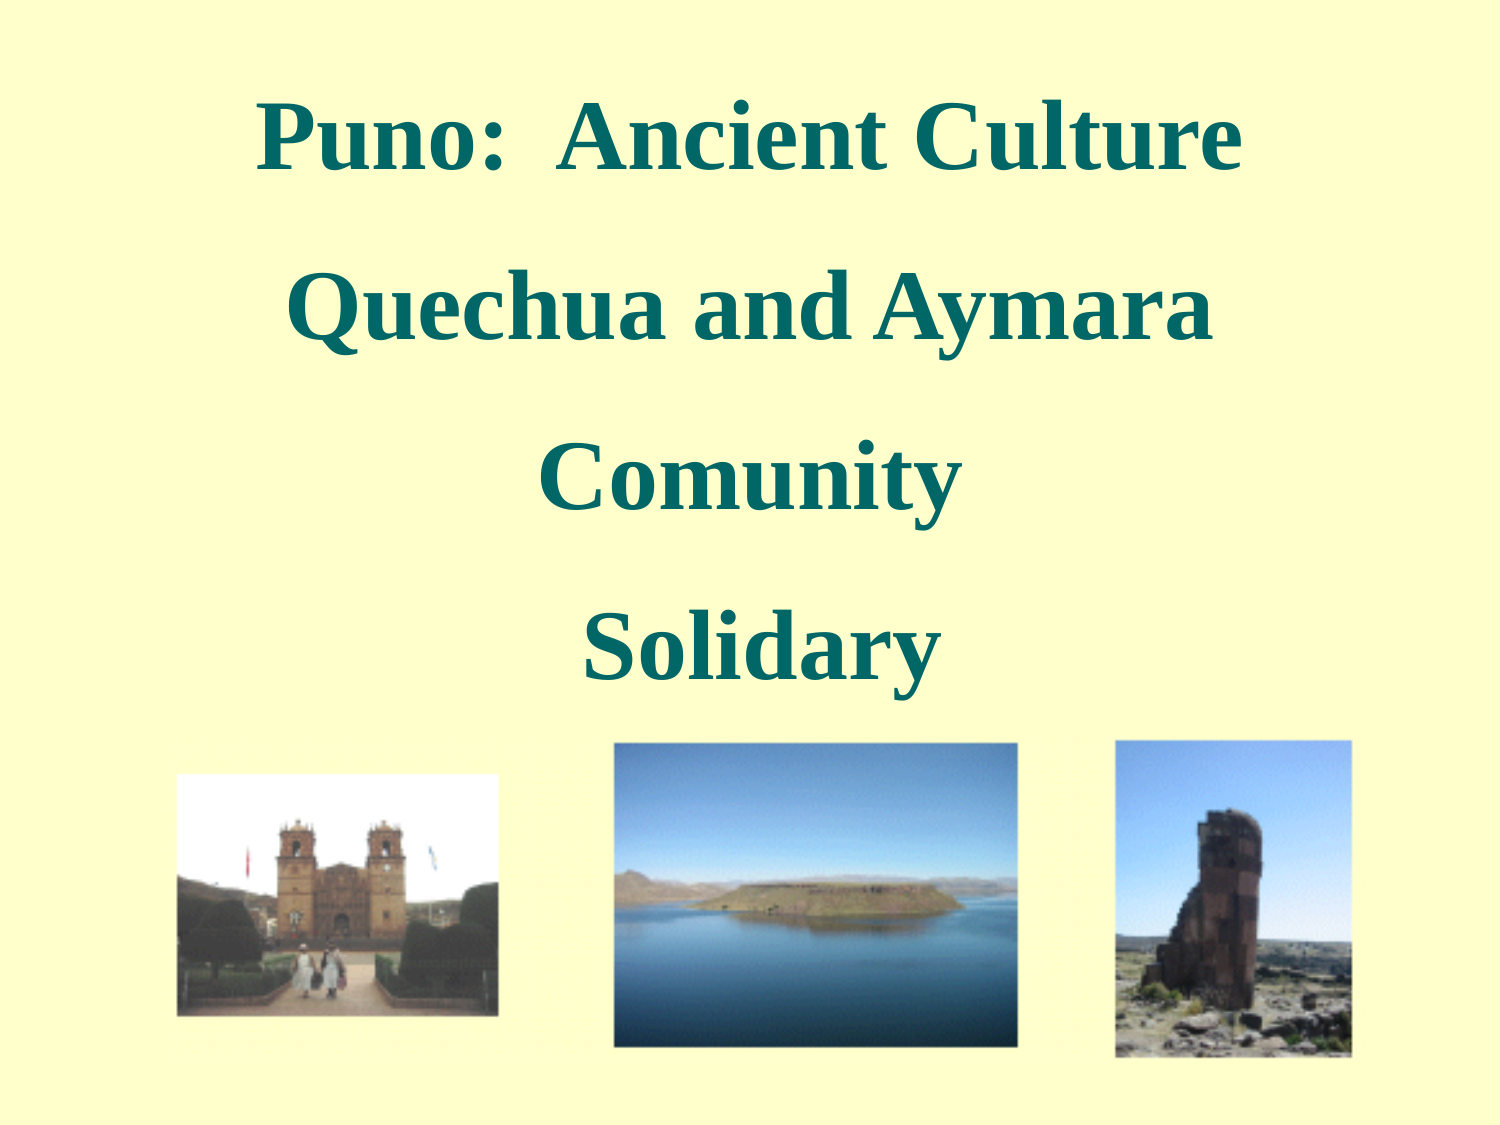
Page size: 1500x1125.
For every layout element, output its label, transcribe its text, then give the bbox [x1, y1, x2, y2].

text_box Puno: Ancient Culture Quechua and Aymara Comunity Solidary [149, 62, 1350, 708]
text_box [165, 736, 1363, 1061]
